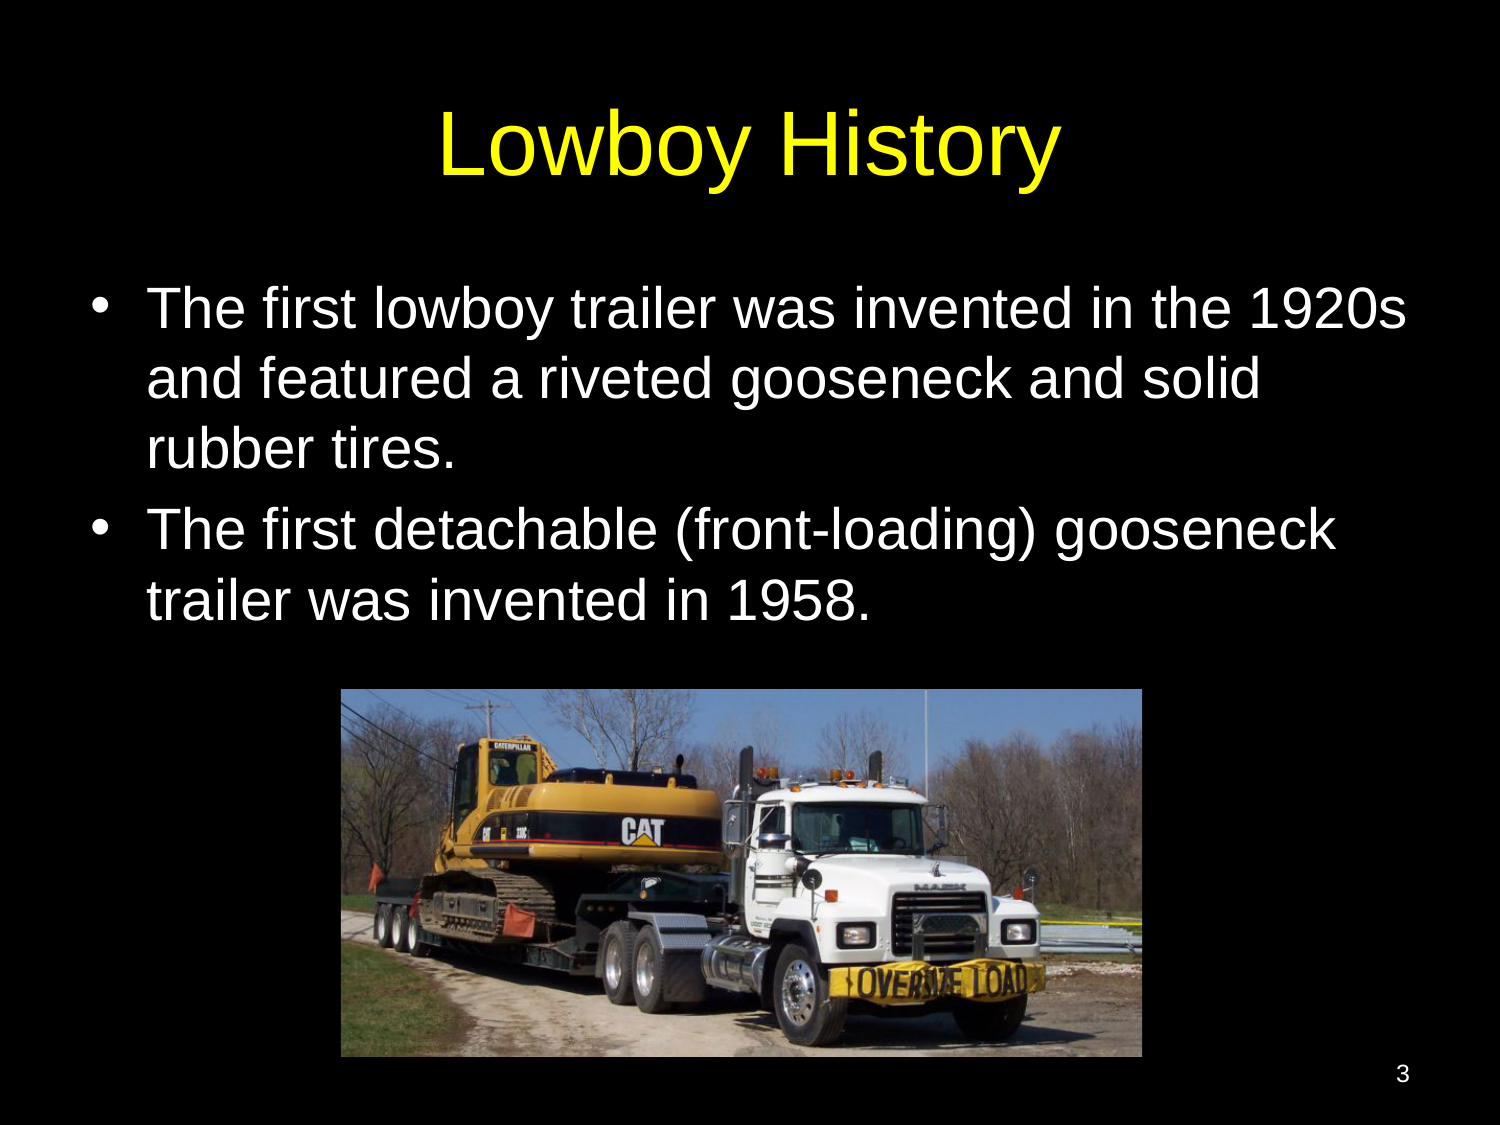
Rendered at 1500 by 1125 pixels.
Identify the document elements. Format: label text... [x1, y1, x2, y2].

title Lowboy History [75, 45, 1425, 233]
picture [340, 688, 1143, 1057]
slide_number 3 [1074, 1042, 1425, 1103]
list The first lowboy trailer was invented in the 1920s and featured a riveted gooseneck and solid rubber tires. The first detachable (front-loading) gooseneck trailer was invented in 1958. [75, 262, 1425, 1005]
